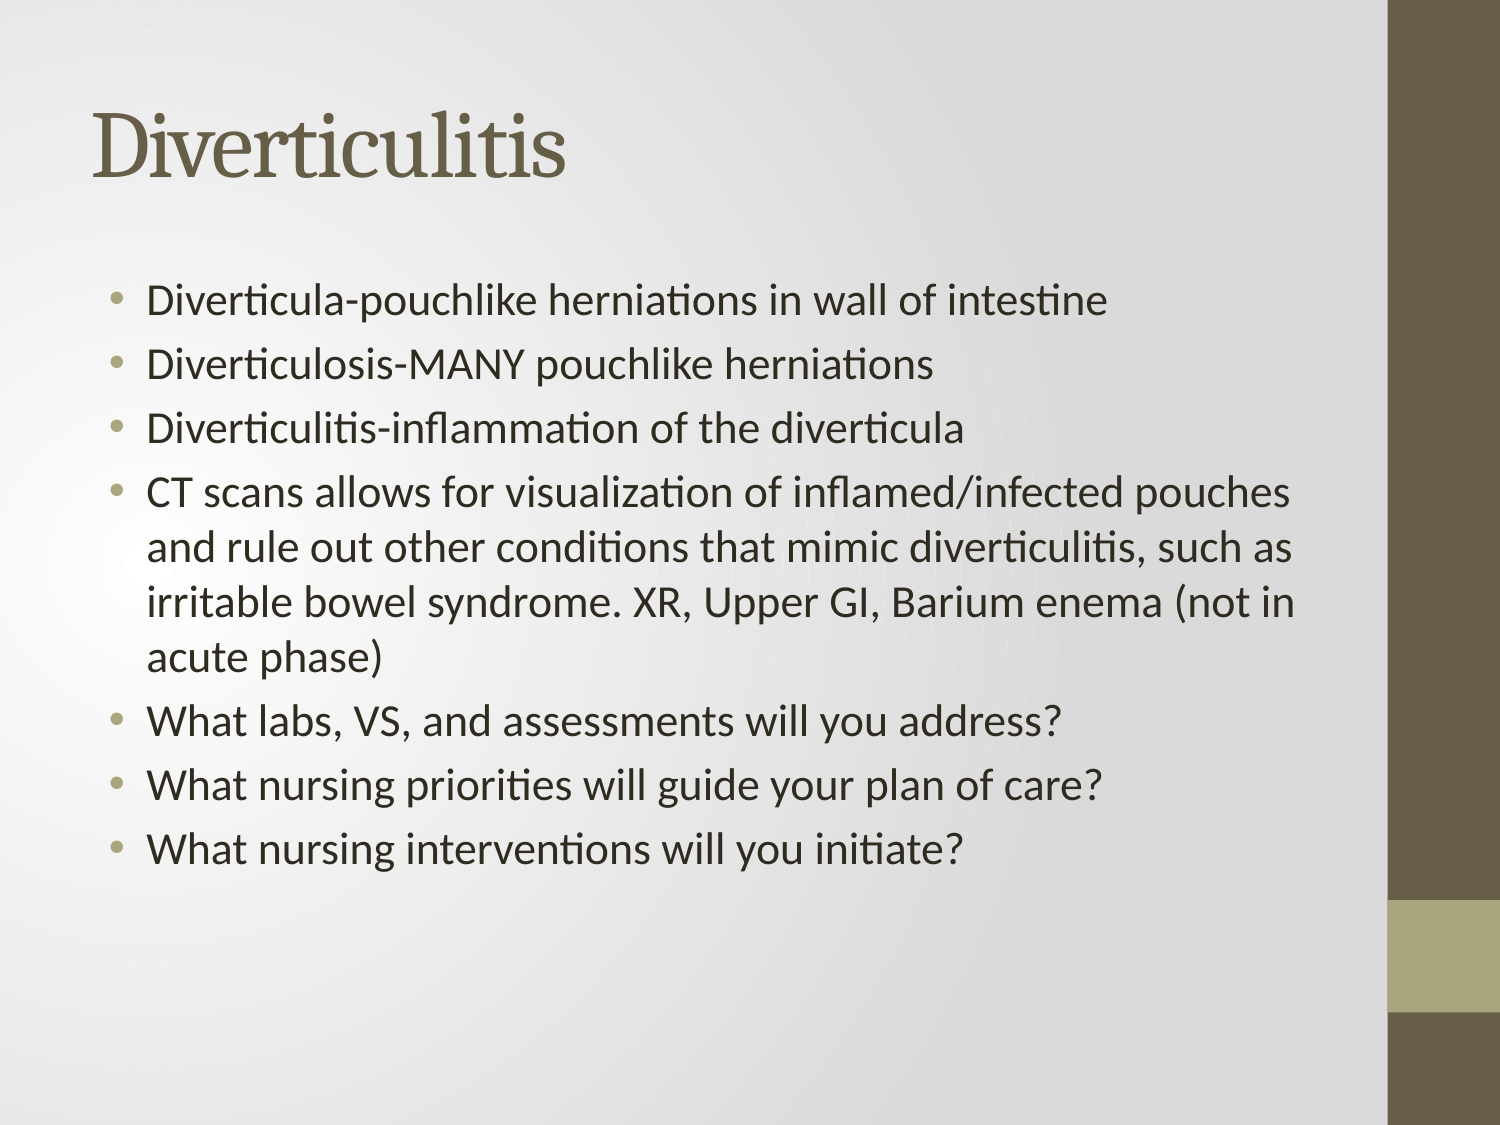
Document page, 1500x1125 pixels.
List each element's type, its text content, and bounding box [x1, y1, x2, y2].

list Diverticula-pouchlike herniations in wall of intestine Diverticulosis-MANY pouchlike herniations Diverticulitis-inflammation of the diverticula CT scans allows for visualization of inflamed/infected pouches and rule out other conditions that mimic diverticulitis, such as irritable bowel syndrome. XR, Upper GI, Barium enema (not in acute phase) What labs, VS, and assessments will you address? What nursing priorities will guide your plan of care? What nursing interventions will you initiate? [75, 262, 1325, 1050]
title Diverticulitis [75, 45, 1325, 233]
